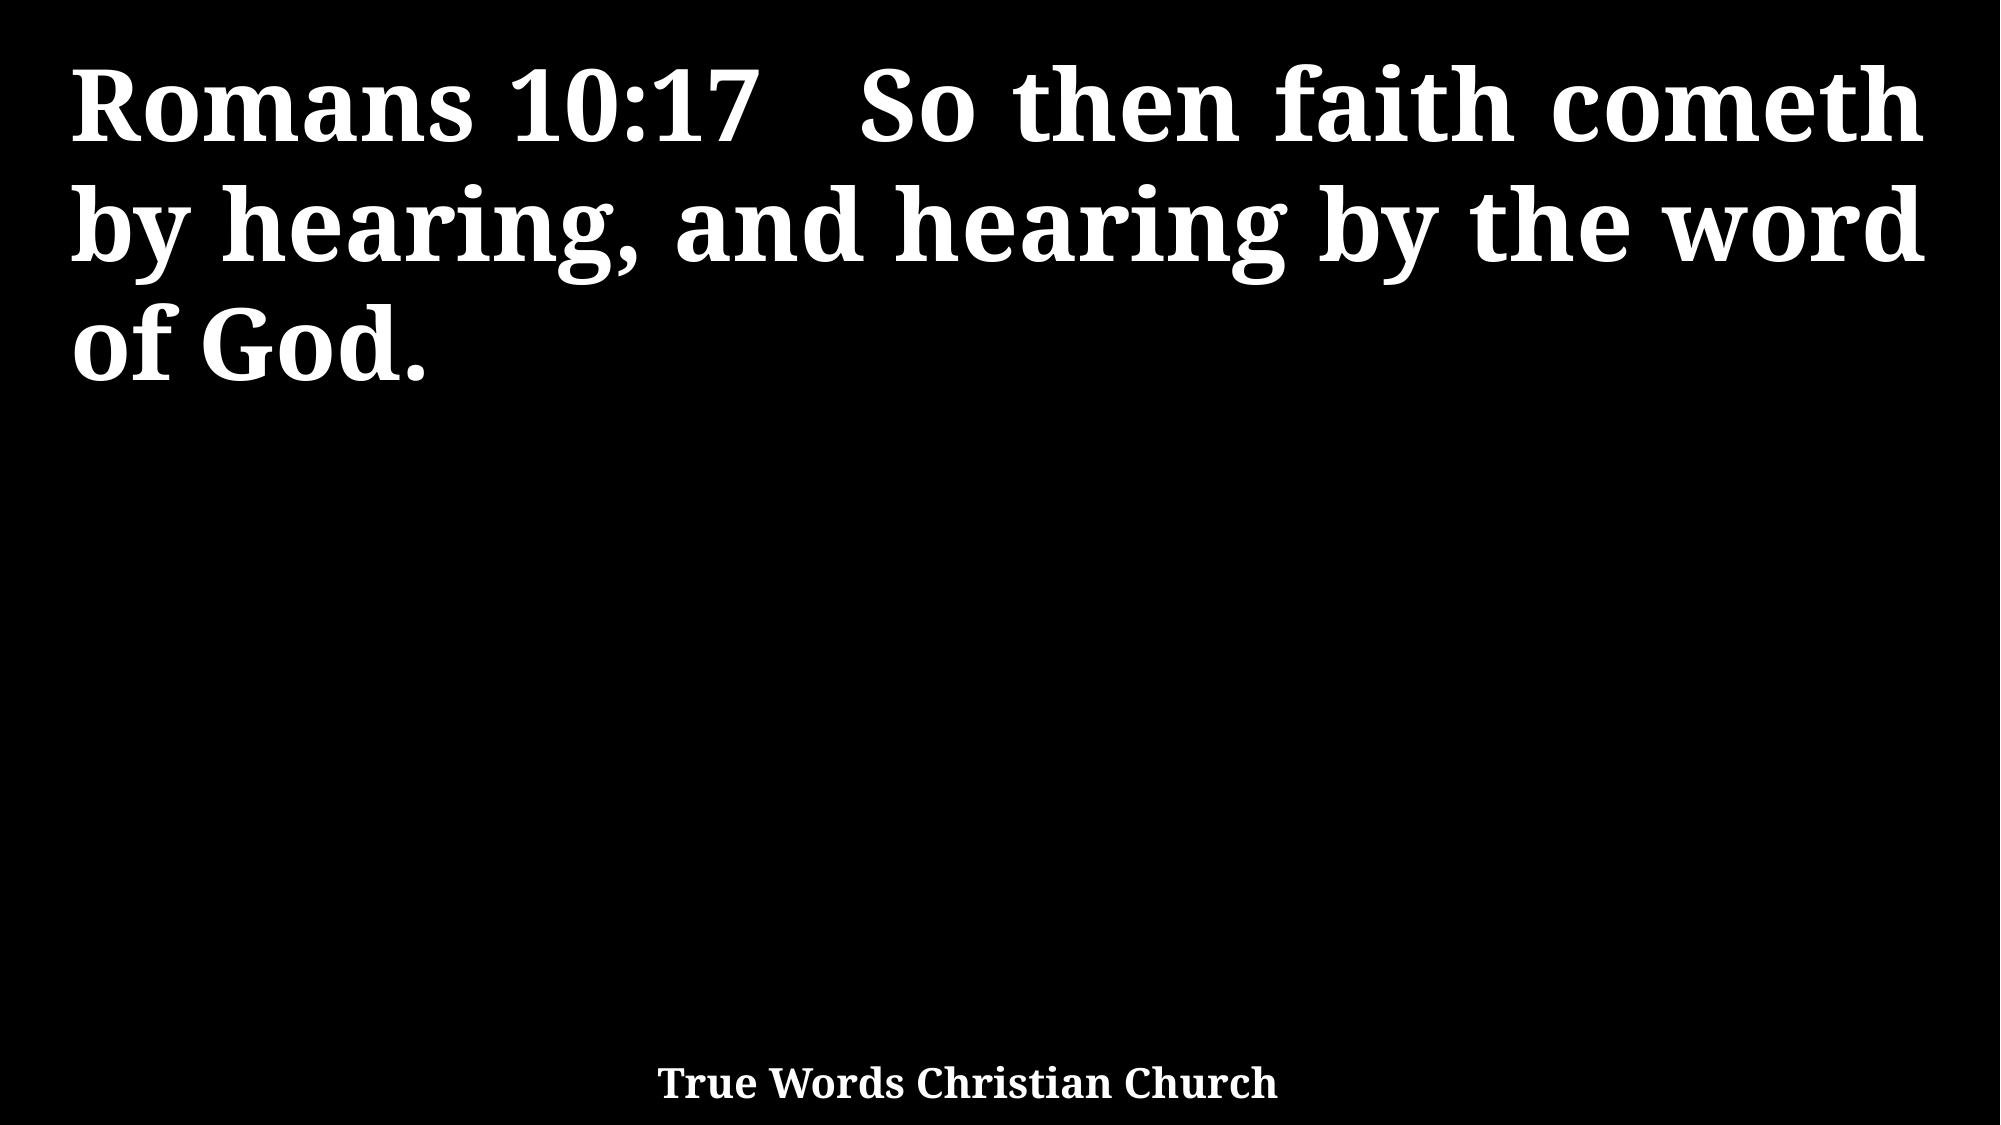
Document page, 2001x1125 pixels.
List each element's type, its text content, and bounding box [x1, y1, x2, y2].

text_box Romans 10:17 So then faith cometh by hearing, and hearing by the word of God. [55, 33, 1944, 409]
text_box True Words Christian Church [642, 1049, 1294, 1114]
